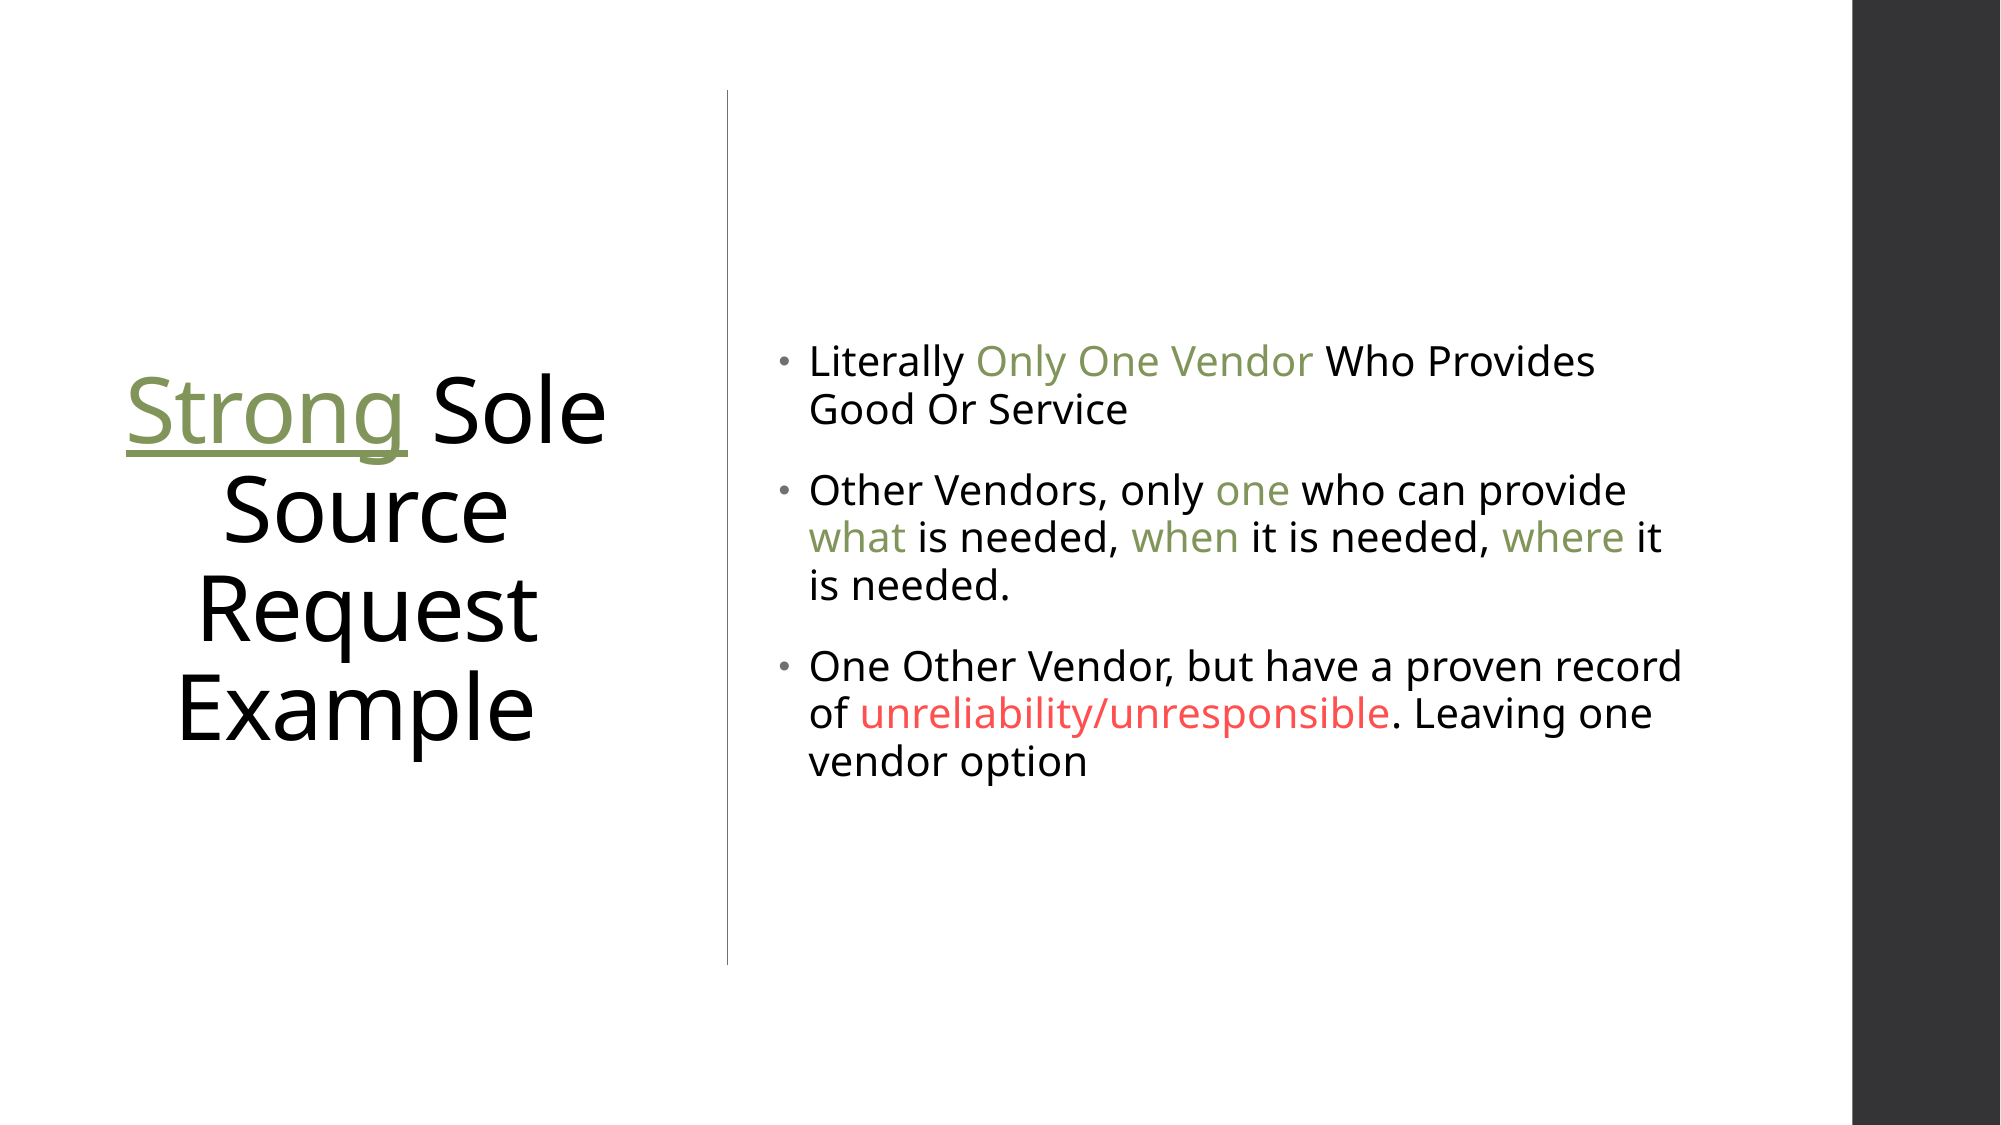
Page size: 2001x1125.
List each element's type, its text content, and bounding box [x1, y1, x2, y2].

title Strong Sole Source Request Example [37, 133, 696, 991]
list Literally Only One Vendor Who Provides Good Or Service Other Vendors, only one who can provide what is needed, when it is needed, where it is needed. One Other Vendor, but have a proven record of unreliability/unresponsible. Leaving one vendor option [763, 133, 1708, 991]
